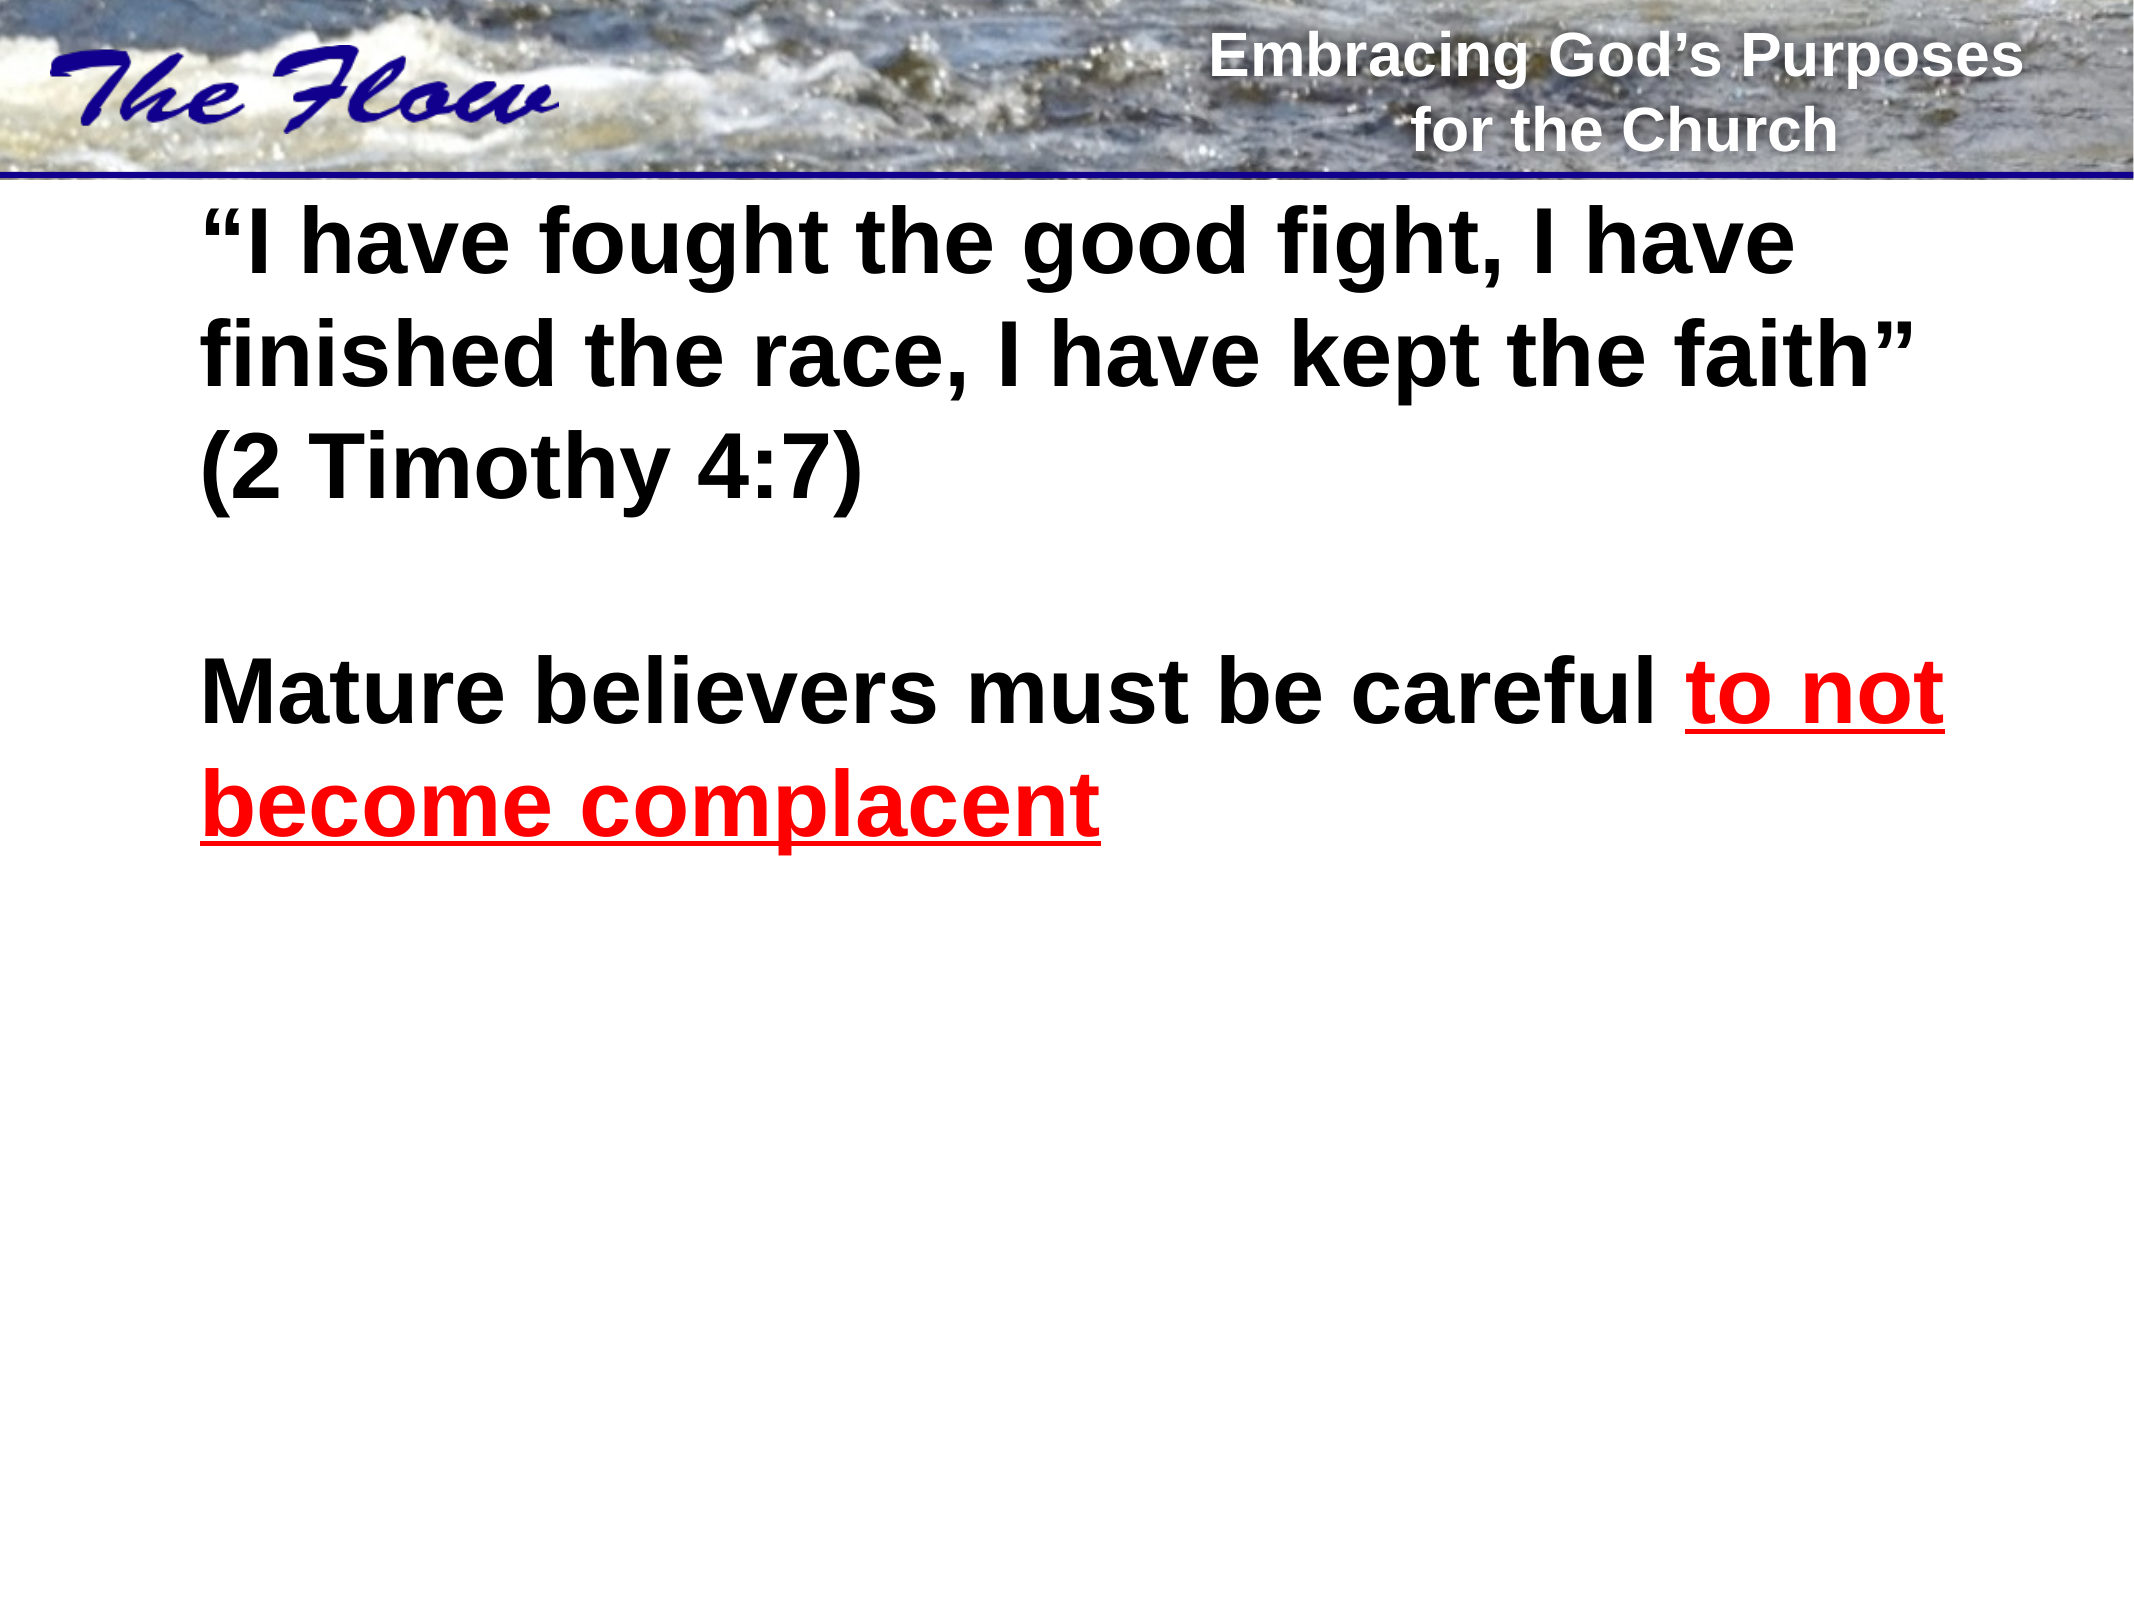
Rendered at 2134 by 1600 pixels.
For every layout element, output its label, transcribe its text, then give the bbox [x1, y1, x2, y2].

title “I have fought the good fight, I have finished the race, I have kept the faith” (2 Timothy 4:7) Mature believers must be careful to not become complacent [190, 171, 1955, 1442]
picture [0, 0, 2134, 171]
